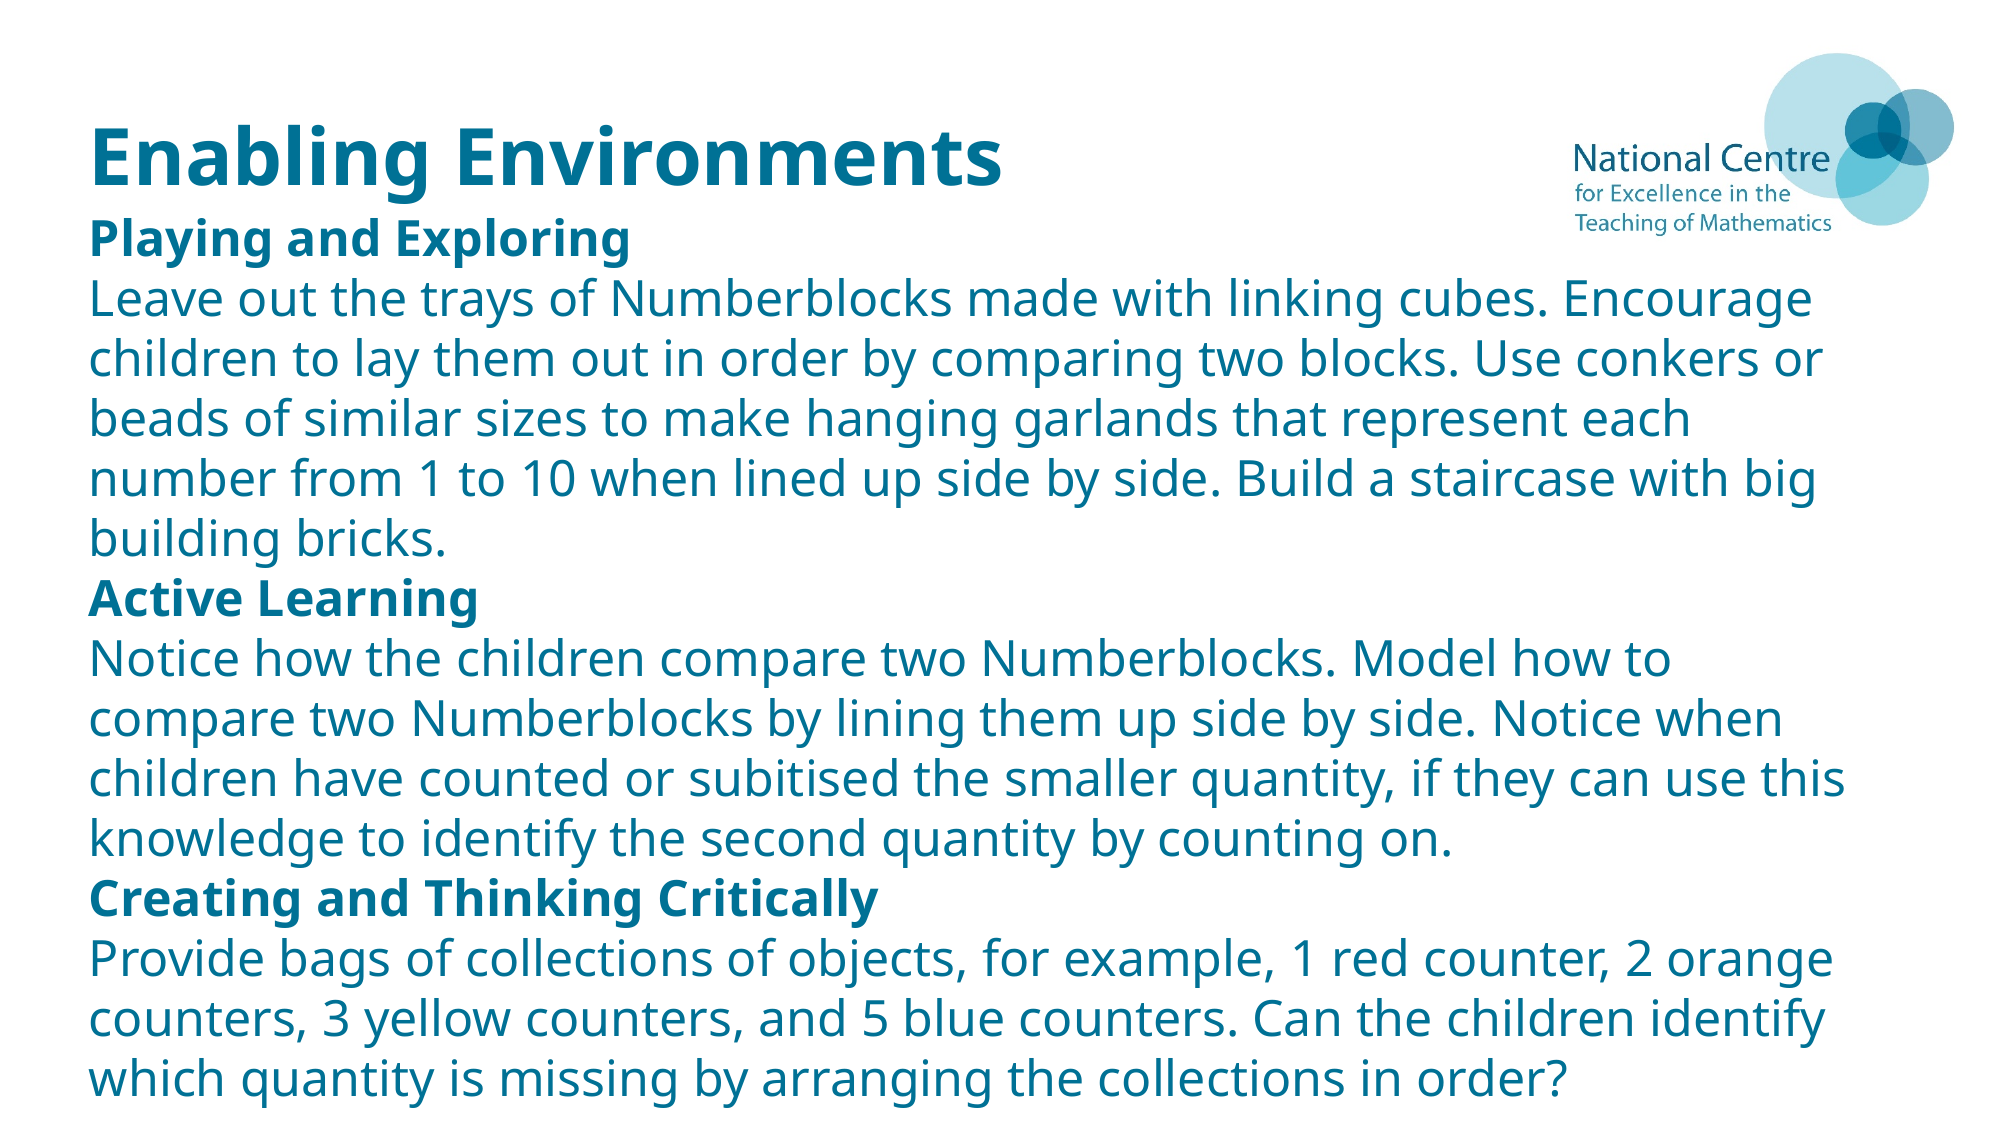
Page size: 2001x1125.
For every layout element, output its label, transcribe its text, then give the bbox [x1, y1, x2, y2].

subtitle Playing and Exploring Leave out the trays of Numberblocks made with linking cubes. Encourage children to lay them out in order by comparing two blocks. Use conkers or beads of similar sizes to make hanging garlands that represent each number from 1 to 10 when lined up side by side. Build a staircase with big building bricks. Active Learning Notice how the children compare two Numberblocks. Model how to compare two Numberblocks by lining them up side by side. Notice when children have counted or subitised the smaller quantity, if they can use this knowledge to identify the second quantity by counting on. Creating and Thinking Critically Provide bags of collections of objects, for example, 1 red counter, 2 orange counters, 3 yellow counters, and 5 blue counters. Can the children identify which quantity is missing by arranging the collections in order? [73, 198, 1886, 1042]
picture [1556, 34, 1970, 247]
title Enabling Environments [73, 109, 1358, 198]
